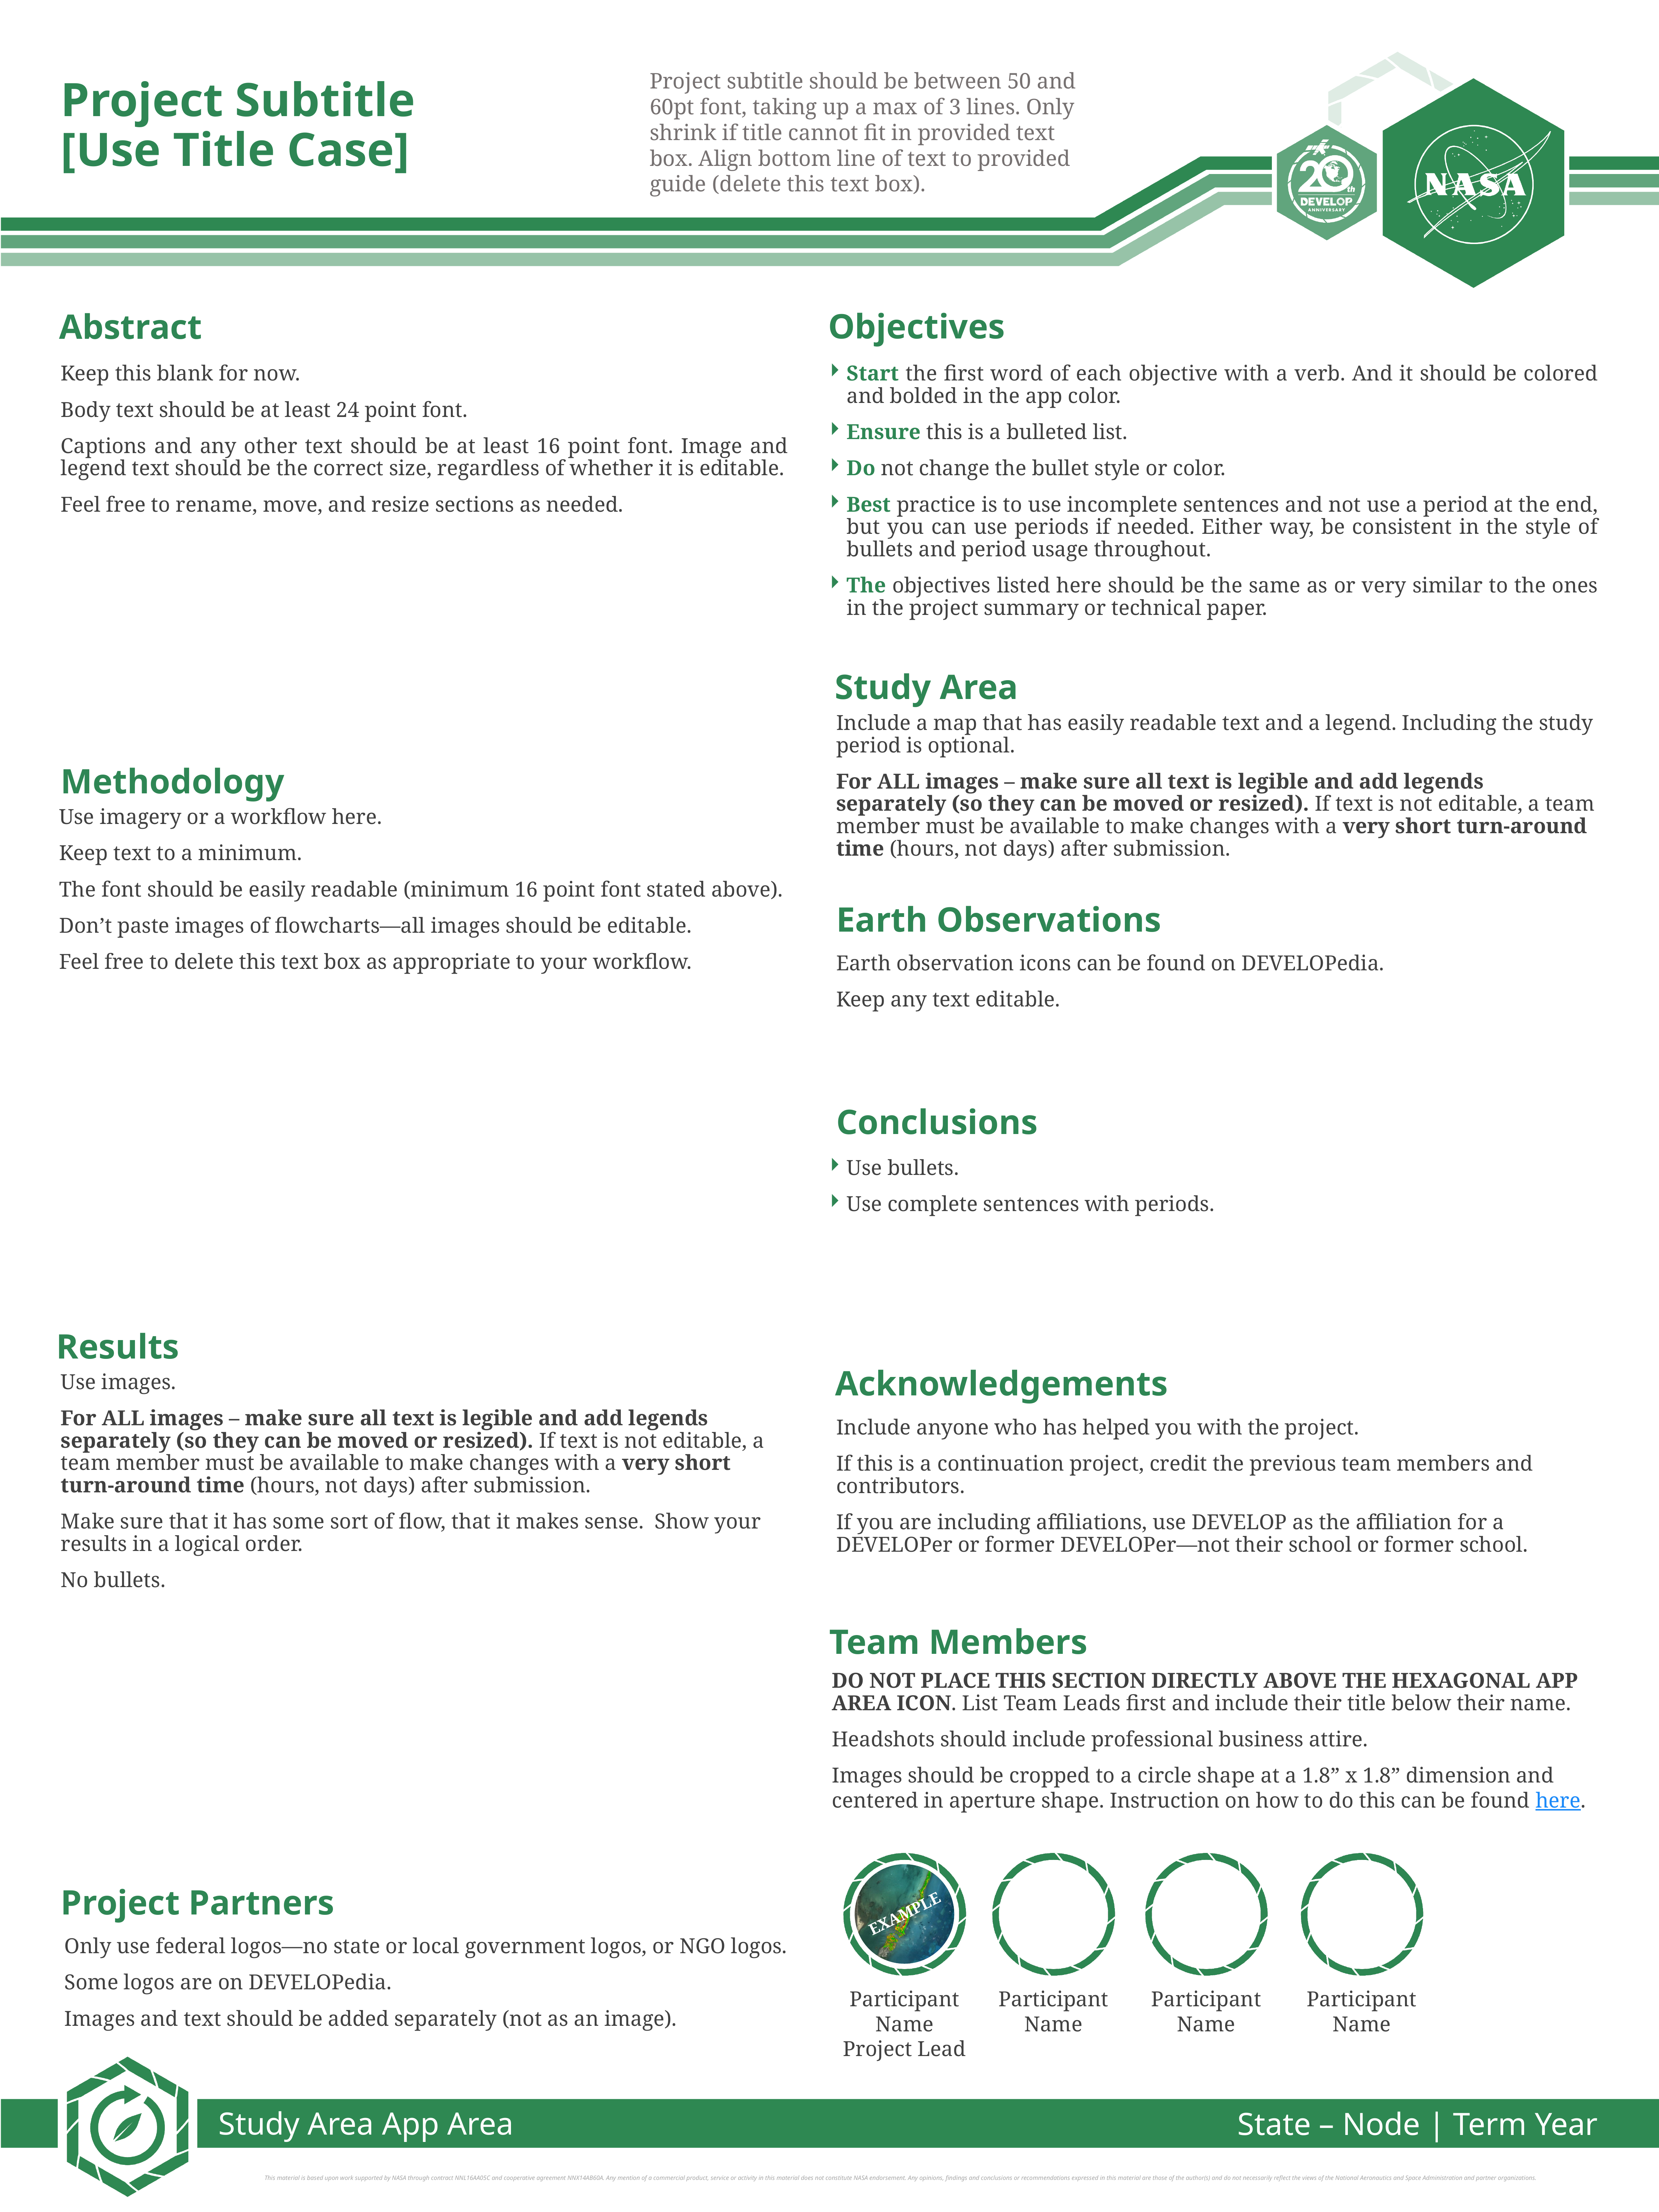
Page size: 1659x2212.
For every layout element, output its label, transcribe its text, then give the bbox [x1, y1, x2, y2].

text_box Start the first word of each objective with a verb. And it should be colored and bolded in the app color. Ensure this is a bulleted list. Do not change the bullet style or color. Best practice is to use incomplete sentences and not use a period at the end, but you can use periods if needed. Either way, be consistent in the style of bullets and period usage throughout. The objectives listed here should be the same as or very similar to the ones in the project summary or technical paper. [820, 360, 1604, 671]
text_box Participant Name Project Lead [817, 1983, 966, 2059]
text_box Abstract [53, 302, 750, 349]
list Project Subtitle [Use Title Case] [55, 25, 1097, 227]
text_box Only use federal logos—no state or local government logos, or NGO logos. Some logos are on DEVELOPedia. Images and text should be added separately (not as an image). [59, 1933, 794, 2081]
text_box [855, 1864, 954, 1964]
text_box Methodology [55, 757, 745, 803]
text_box Keep this blank for now. Body text should be at least 24 point font. Captions and any other text should be at least 16 point font. Image and legend text should be the correct size, regardless of whether it is editable. Feel free to rename, move, and resize sections as needed. [55, 360, 794, 699]
text_box Project subtitle should be between 50 and 60pt font, taking up a max of 3 lines. Only shrink if title cannot fit in provided text box. Align bottom line of text to provided guide (delete this text box). [644, 64, 1097, 180]
text_box State – Node | Term Year [992, 2098, 1604, 2147]
text_box Team Members [824, 1617, 1099, 1663]
text_box Results [51, 1322, 749, 1368]
text_box DO NOT PLACE THIS SECTION DIRECTLY ABOVE THE HEXAGONAL APP AREA ICON. List Team Leads first and include their title below their name. Headshots should include professional business attire. Images should be cropped to a circle shape at a 1.8” x 1.8” dimension and centered in aperture shape. Instruction on how to do this can be found here. [826, 1667, 1604, 1796]
text_box Earth observation icons can be found on DEVELOPedia. Keep any text editable. [831, 950, 1604, 1048]
text_box Study Area App Area [213, 2098, 900, 2147]
text_box Include anyone who has helped you with the project. If this is a continuation project, credit the previous team members and contributors. If you are including affiliations, use DEVELOP as the affiliation for a DEVELOPer or former DEVELOPer—not their school or former school. [831, 1414, 1604, 1628]
text_box Use bullets. Use complete sentences with periods. [820, 1154, 1484, 1332]
picture [0, 0, 1659, 2212]
text_box Participant Name [1271, 1983, 1453, 2059]
text_box Acknowledgements [830, 1359, 1328, 1405]
text_box Earth Observations [831, 895, 1329, 942]
text_box Participant Name [966, 1983, 1115, 2059]
text_box Study Area [829, 671, 1327, 709]
text_box Conclusions [831, 1098, 1329, 1144]
text_box Objectives [822, 302, 1321, 348]
text_box Participant Name [1115, 1983, 1271, 2059]
text_box Use imagery or a workflow here. Keep text to a minimum. The font should be easily readable (minimum 16 point font stated above). Don’t paste images of flowcharts—all images should be editable. Feel free to delete this text box as appropriate to your workflow. [53, 803, 796, 1016]
text_box Project Partners [55, 1878, 553, 1924]
text_box Include a map that has easily readable text and a legend. Including the study period is optional. For ALL images – make sure all text is legible and add legends separately (so they can be moved or resized). If text is not editable, a team member must be available to make changes with a very short turn-around time (hours, not days) after submission. [831, 709, 1604, 881]
text_box Use images. For ALL images – make sure all text is legible and add legends separately (so they can be moved or resized). If text is not editable, a team member must be available to make changes with a very short turn-around time (hours, not days) after submission. Make sure that it has some sort of flow, that it makes sense. Show your results in a logical order. No bullets. [55, 1368, 791, 1637]
